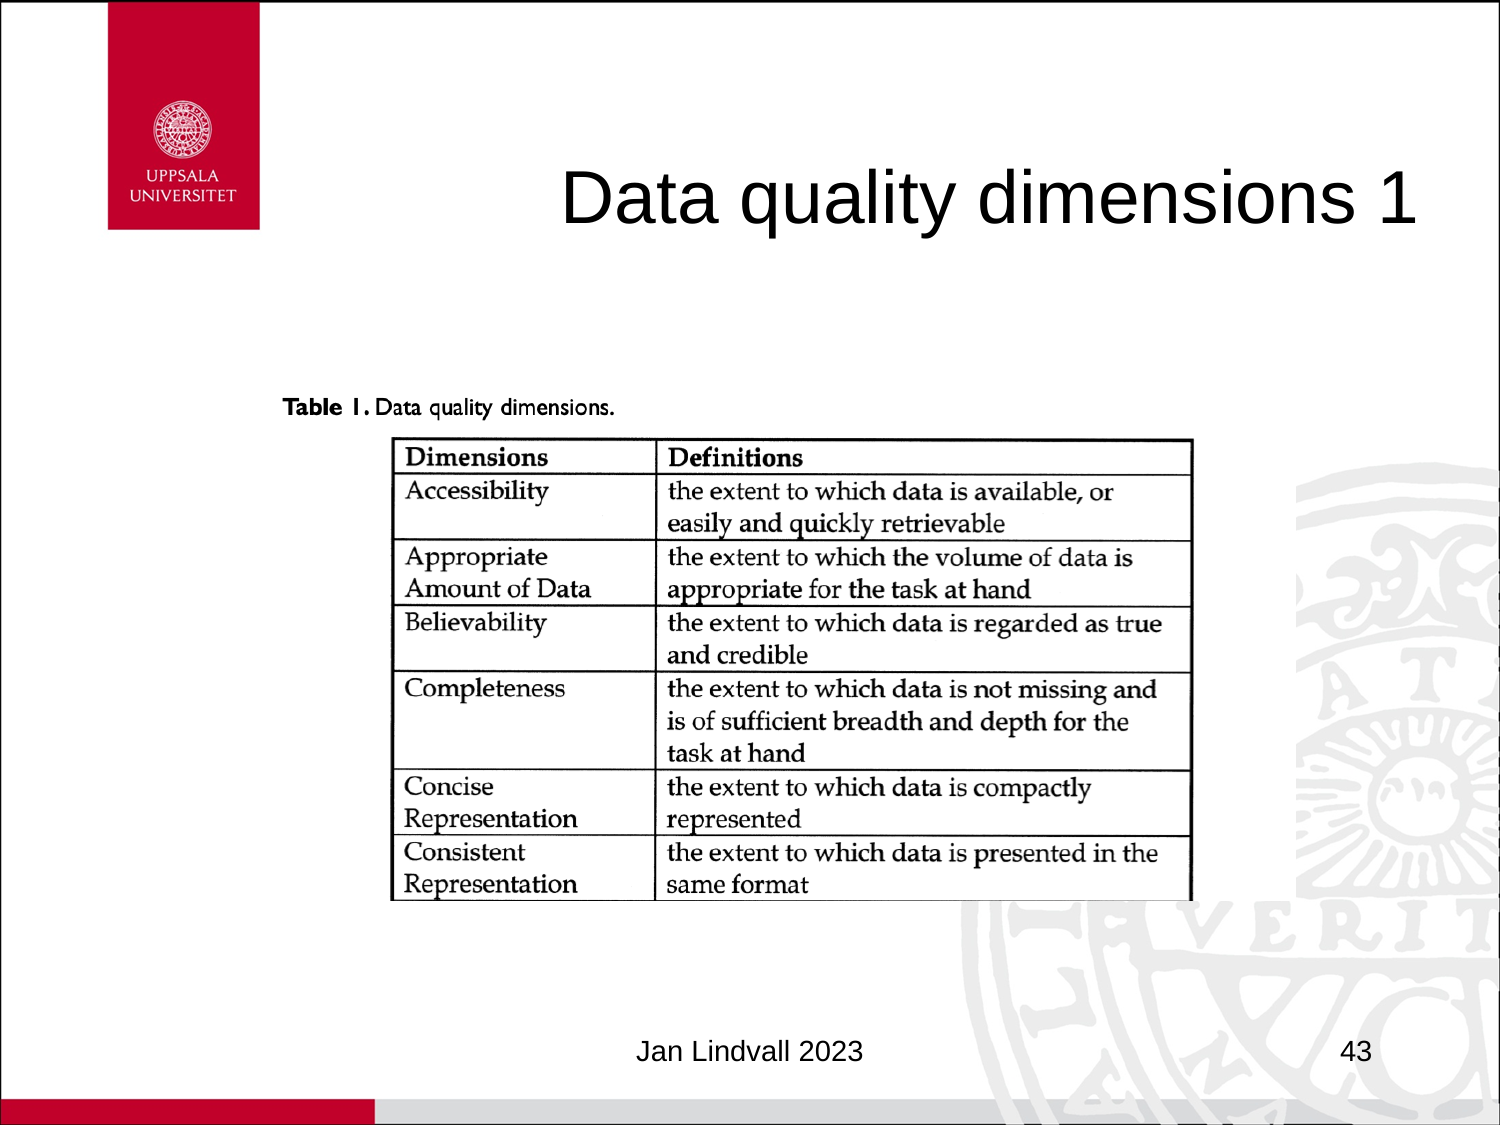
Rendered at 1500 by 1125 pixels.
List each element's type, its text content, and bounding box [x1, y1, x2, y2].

picture [0, 0, 1500, 1125]
footer Jan Lindvall 2023 [512, 1024, 988, 1101]
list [204, 364, 1296, 901]
title Data quality dimensions 1 [289, 99, 1436, 288]
slide_number 43 [1074, 1024, 1388, 1101]
